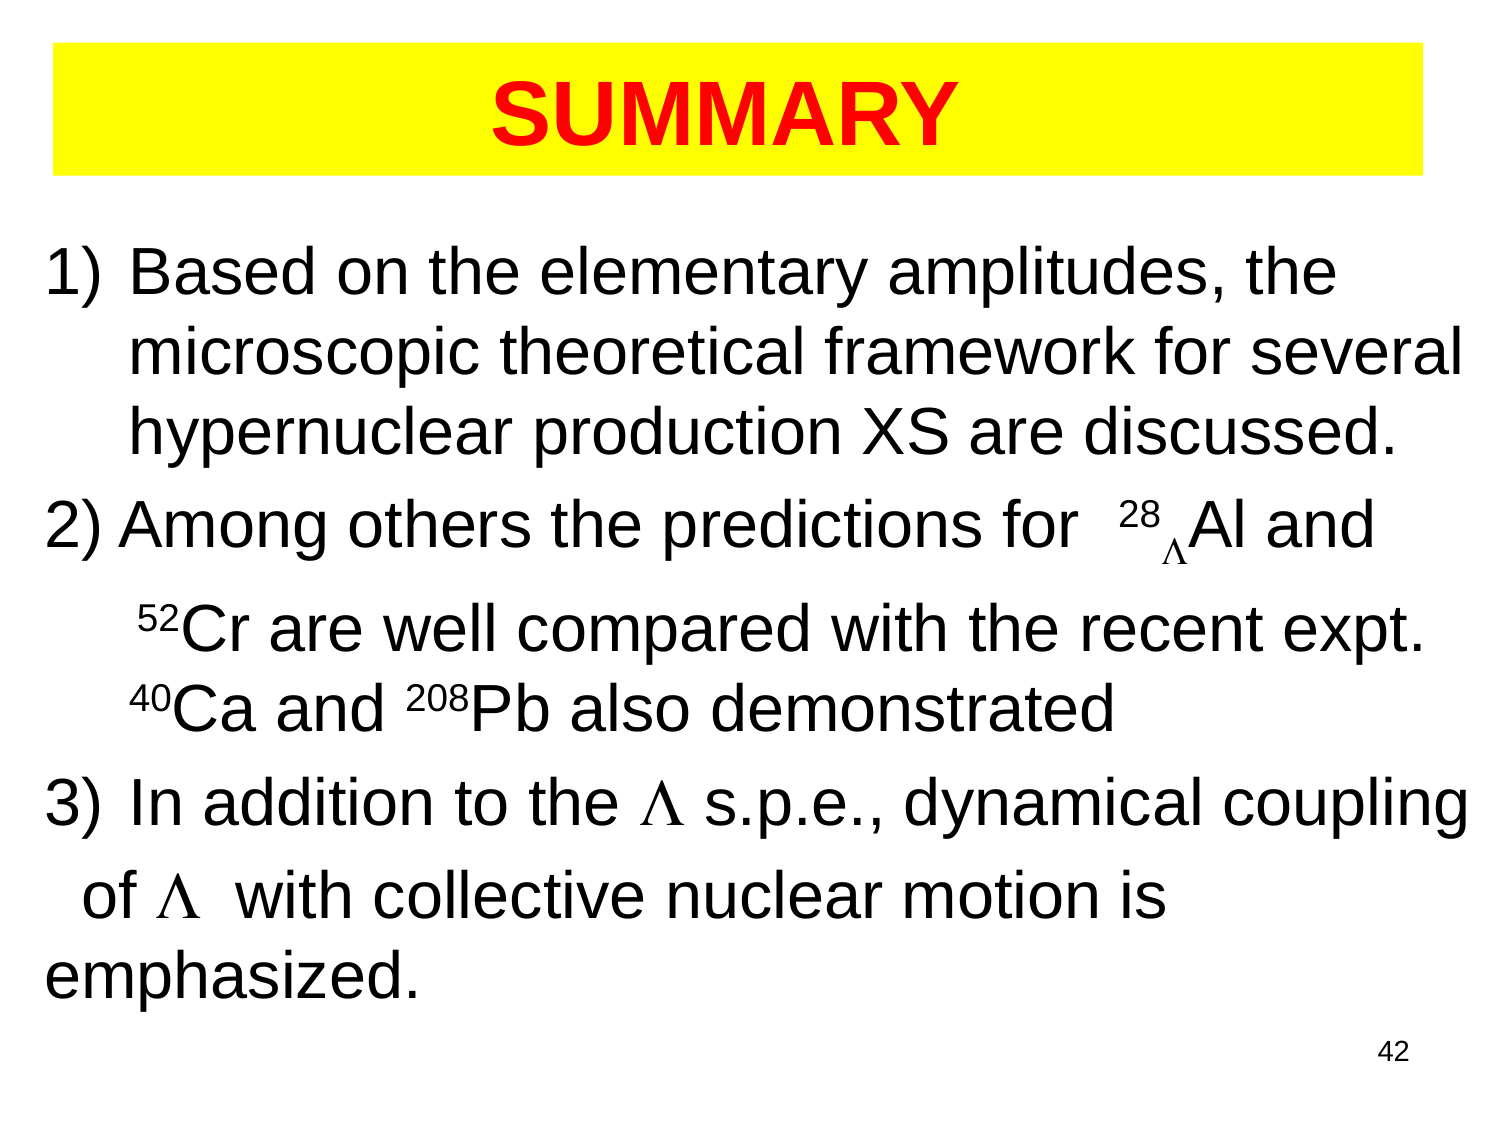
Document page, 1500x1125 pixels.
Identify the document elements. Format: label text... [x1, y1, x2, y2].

slide_number 42 [1074, 1024, 1426, 1103]
title SUMMARY [53, 42, 1424, 176]
list Based on the elementary amplitudes, the microscopic theoretical framework for several hypernuclear production XS are discussed. 2) Among others the predictions for 28LAl and 52Cr are well compared with the recent expt. 40Ca and 208Pb also demonstrated In addition to the L s.p.e., dynamical coupling of L with collective nuclear motion is emphasized. [29, 220, 1500, 1005]
